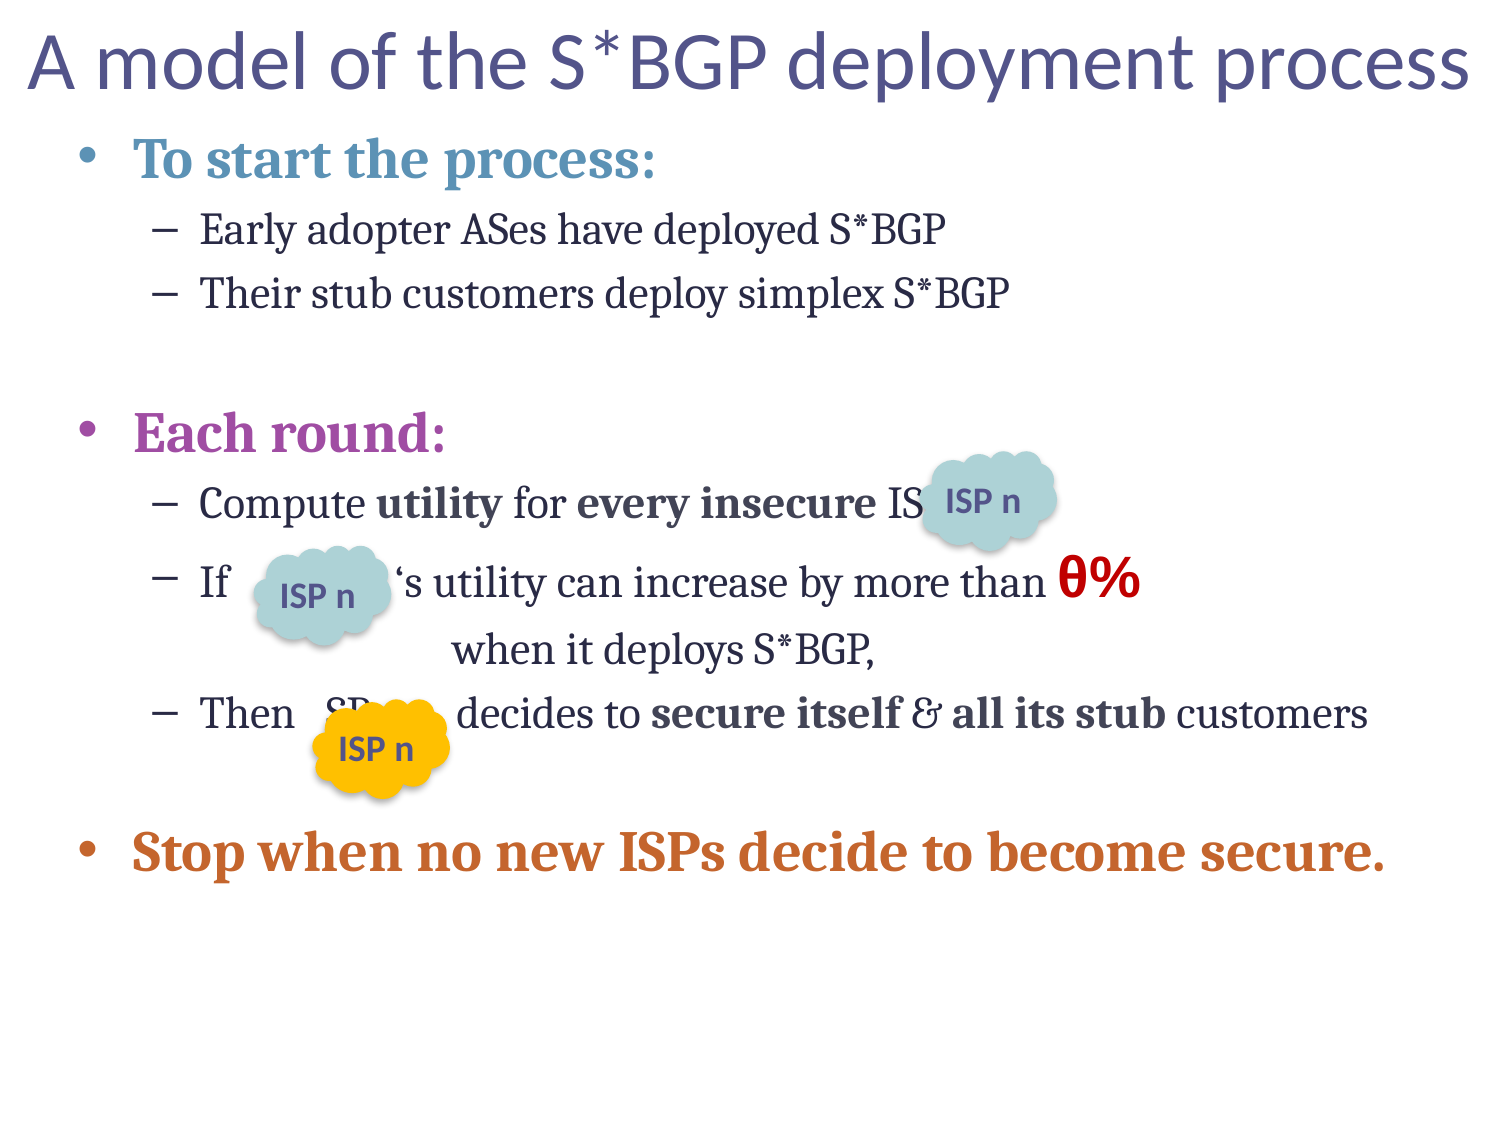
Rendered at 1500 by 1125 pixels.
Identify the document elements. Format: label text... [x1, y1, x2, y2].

text_box ISP n [919, 451, 1058, 551]
list To start the process: Early adopter ASes have deployed S*BGP Their stub customers deploy simplex S*BGP Each round: Compute utility for every insecure ISP If its ’ ‘s utility can increase by more than θ% when it deploys S*BGP, Then SP n decides to secure itself & all its stub customers Stop when no new ISPs decide to become secure. [62, 112, 1500, 1012]
title A model of the S*BGP deployment process [0, 0, 1500, 113]
text_box ISP n [312, 699, 451, 800]
text_box ISP n [253, 545, 392, 646]
